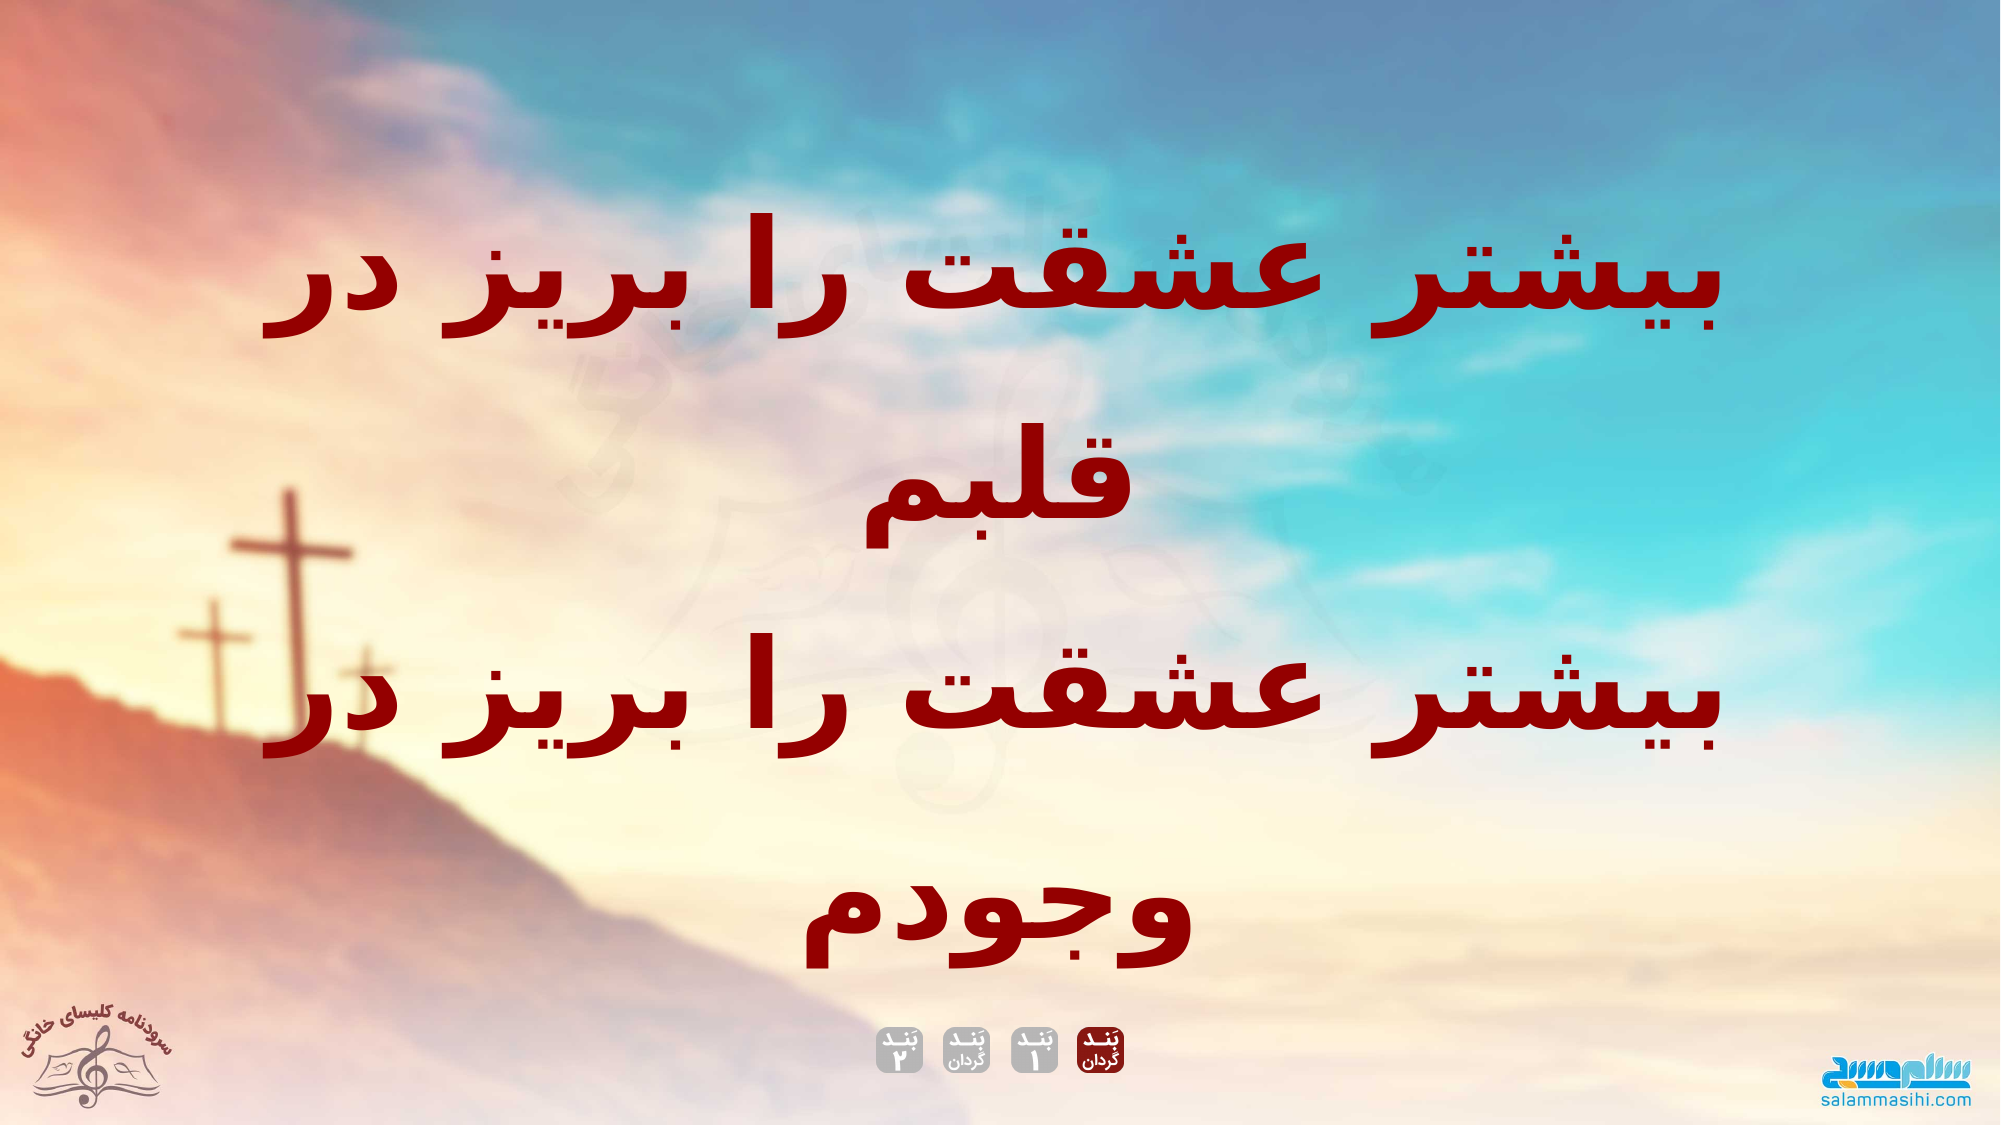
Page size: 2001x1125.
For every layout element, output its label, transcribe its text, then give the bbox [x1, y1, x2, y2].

picture [0, 0, 2001, 1125]
title بیشتر عشقت را بریز در قلبم بیشتر عشقت را بریز در وجودم [137, 59, 1863, 1027]
